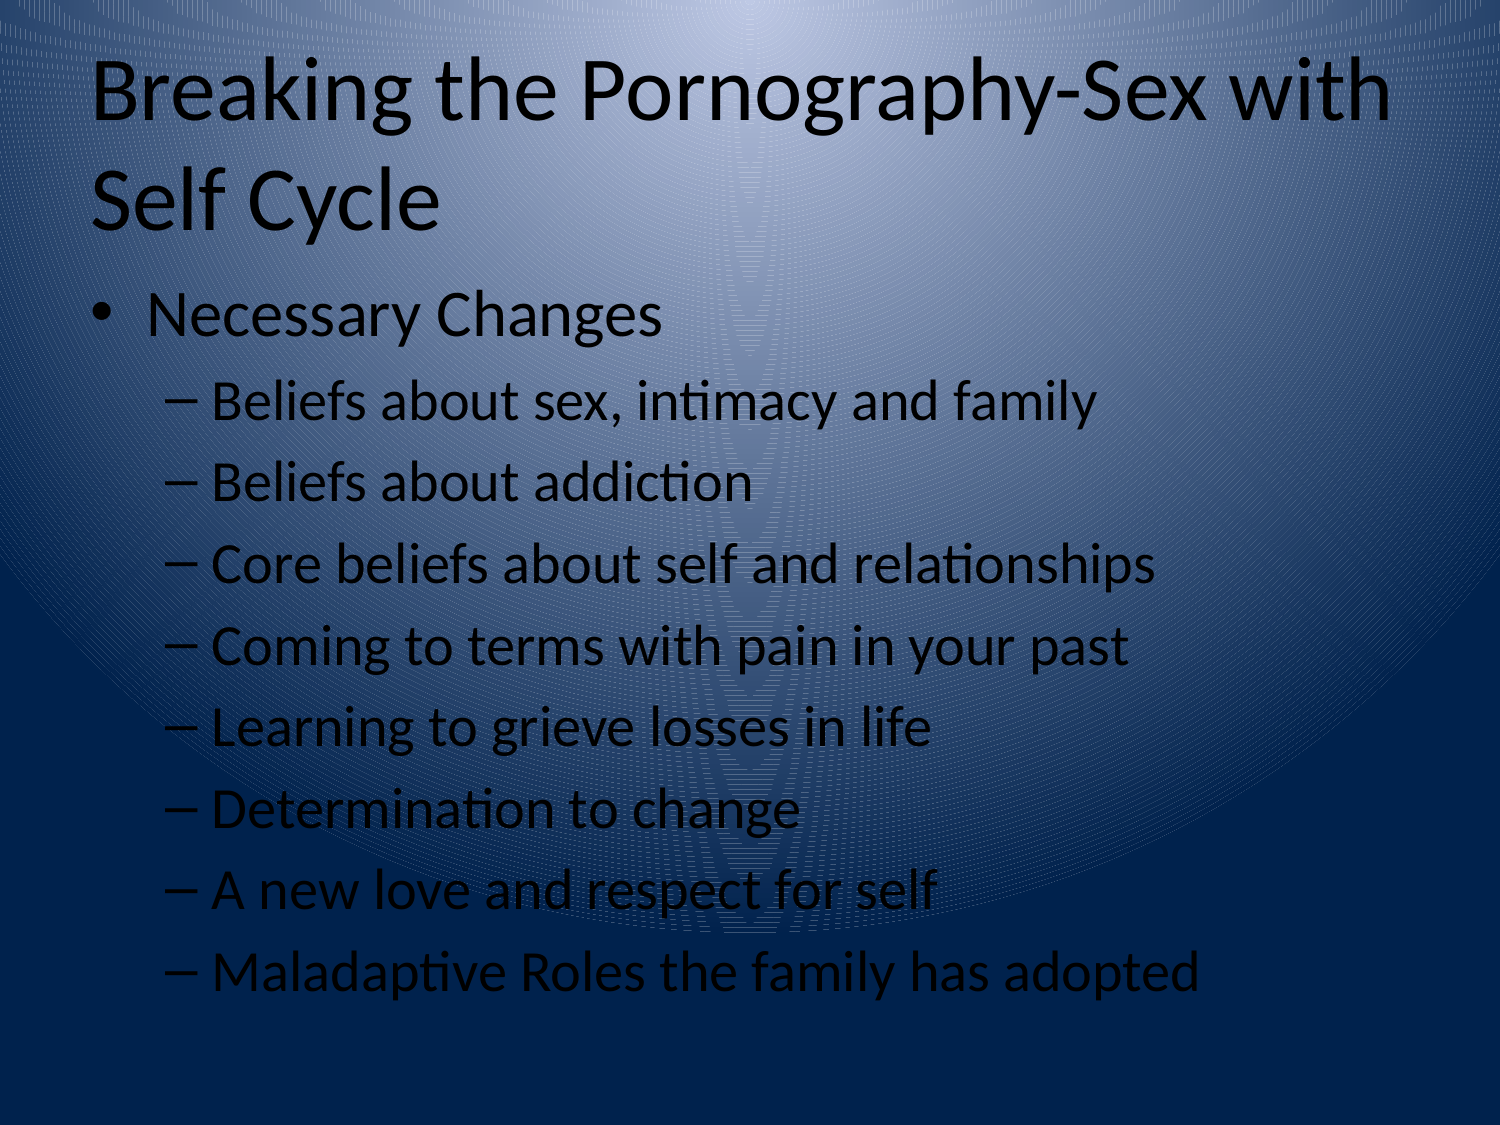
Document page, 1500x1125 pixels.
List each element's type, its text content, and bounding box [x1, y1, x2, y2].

title Breaking the Pornography-Sex with Self Cycle [75, 45, 1425, 233]
list Necessary Changes Beliefs about sex, intimacy and family Beliefs about addiction Core beliefs about self and relationships Coming to terms with pain in your past Learning to grieve losses in life Determination to change A new love and respect for self Maladaptive Roles the family has adopted [75, 262, 1425, 1005]
